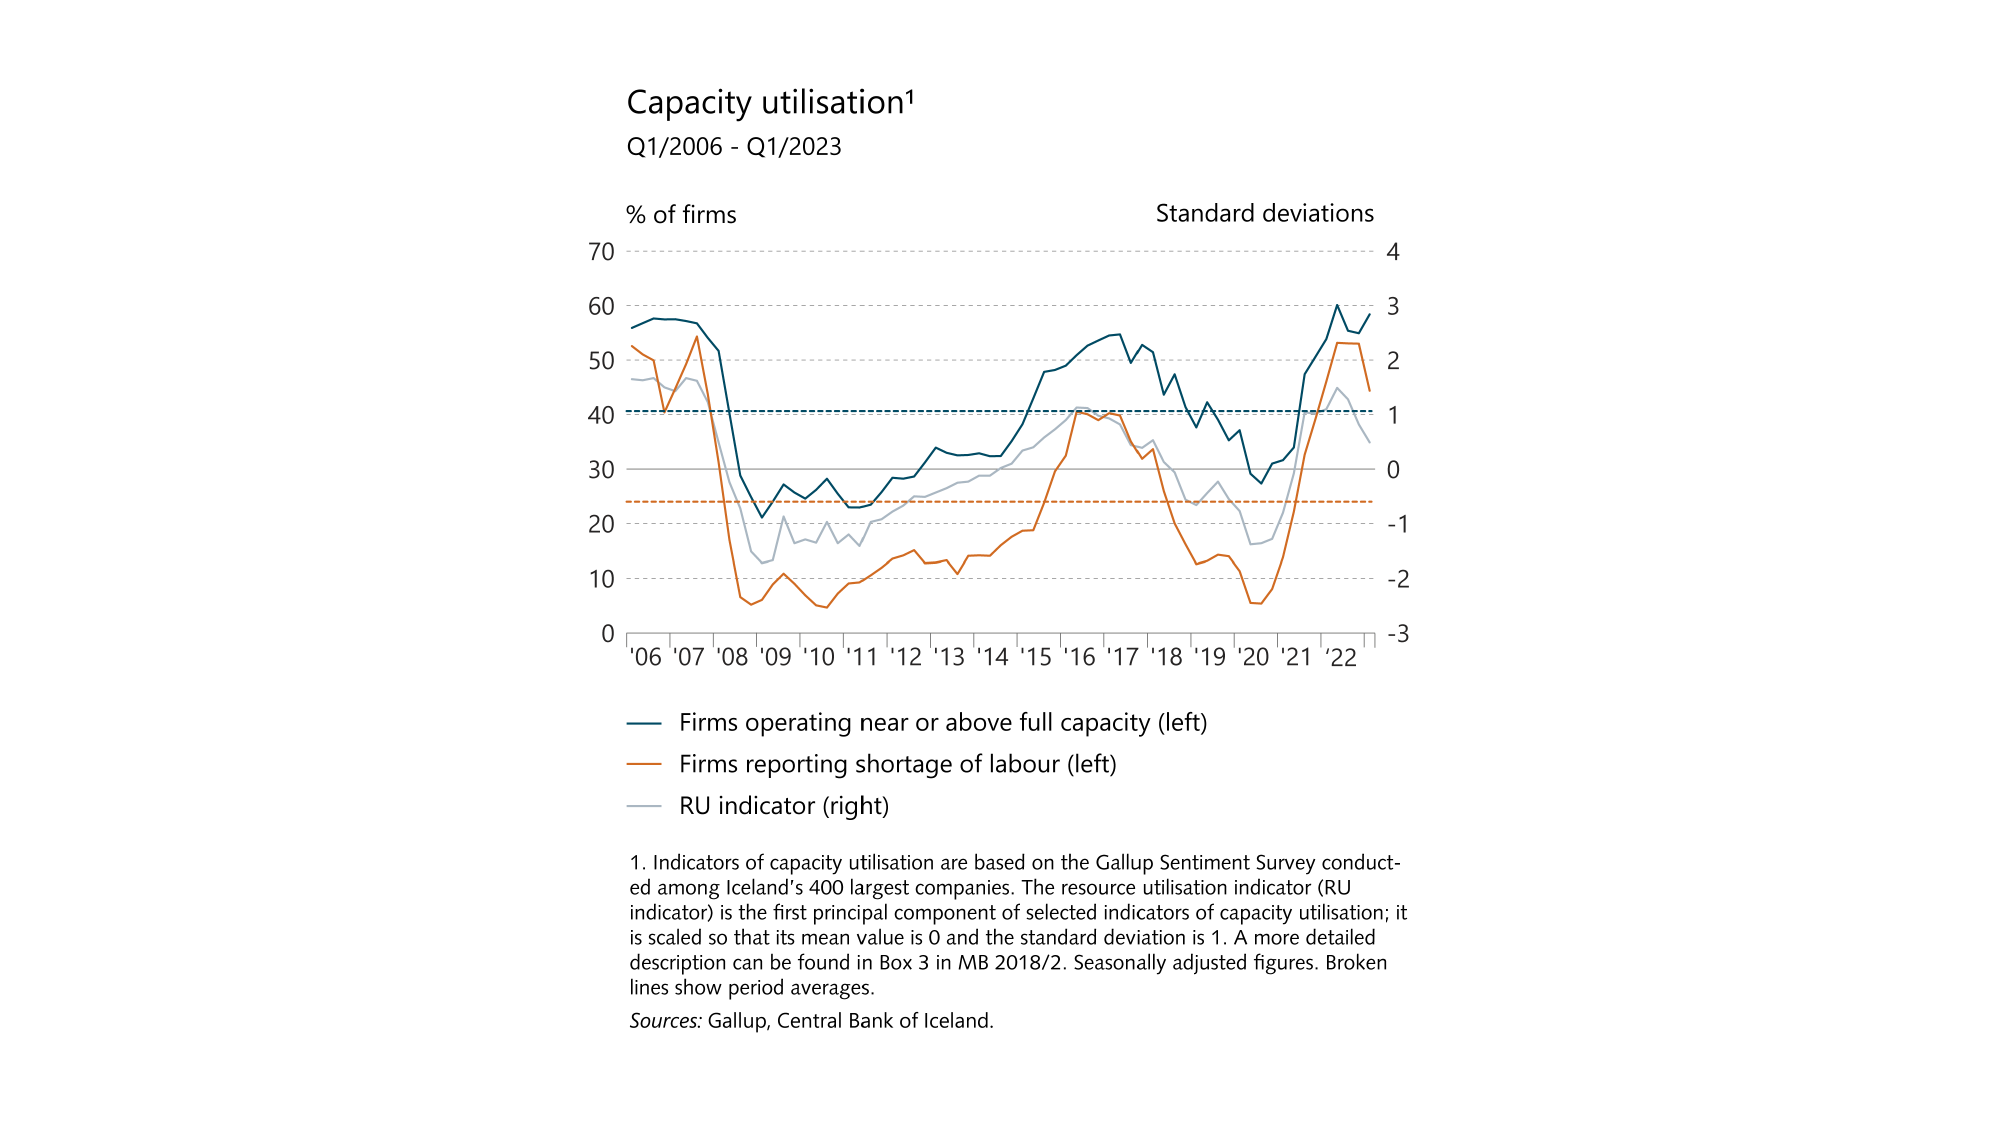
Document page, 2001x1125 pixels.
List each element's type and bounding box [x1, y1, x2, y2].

picture [587, 84, 1413, 1040]
